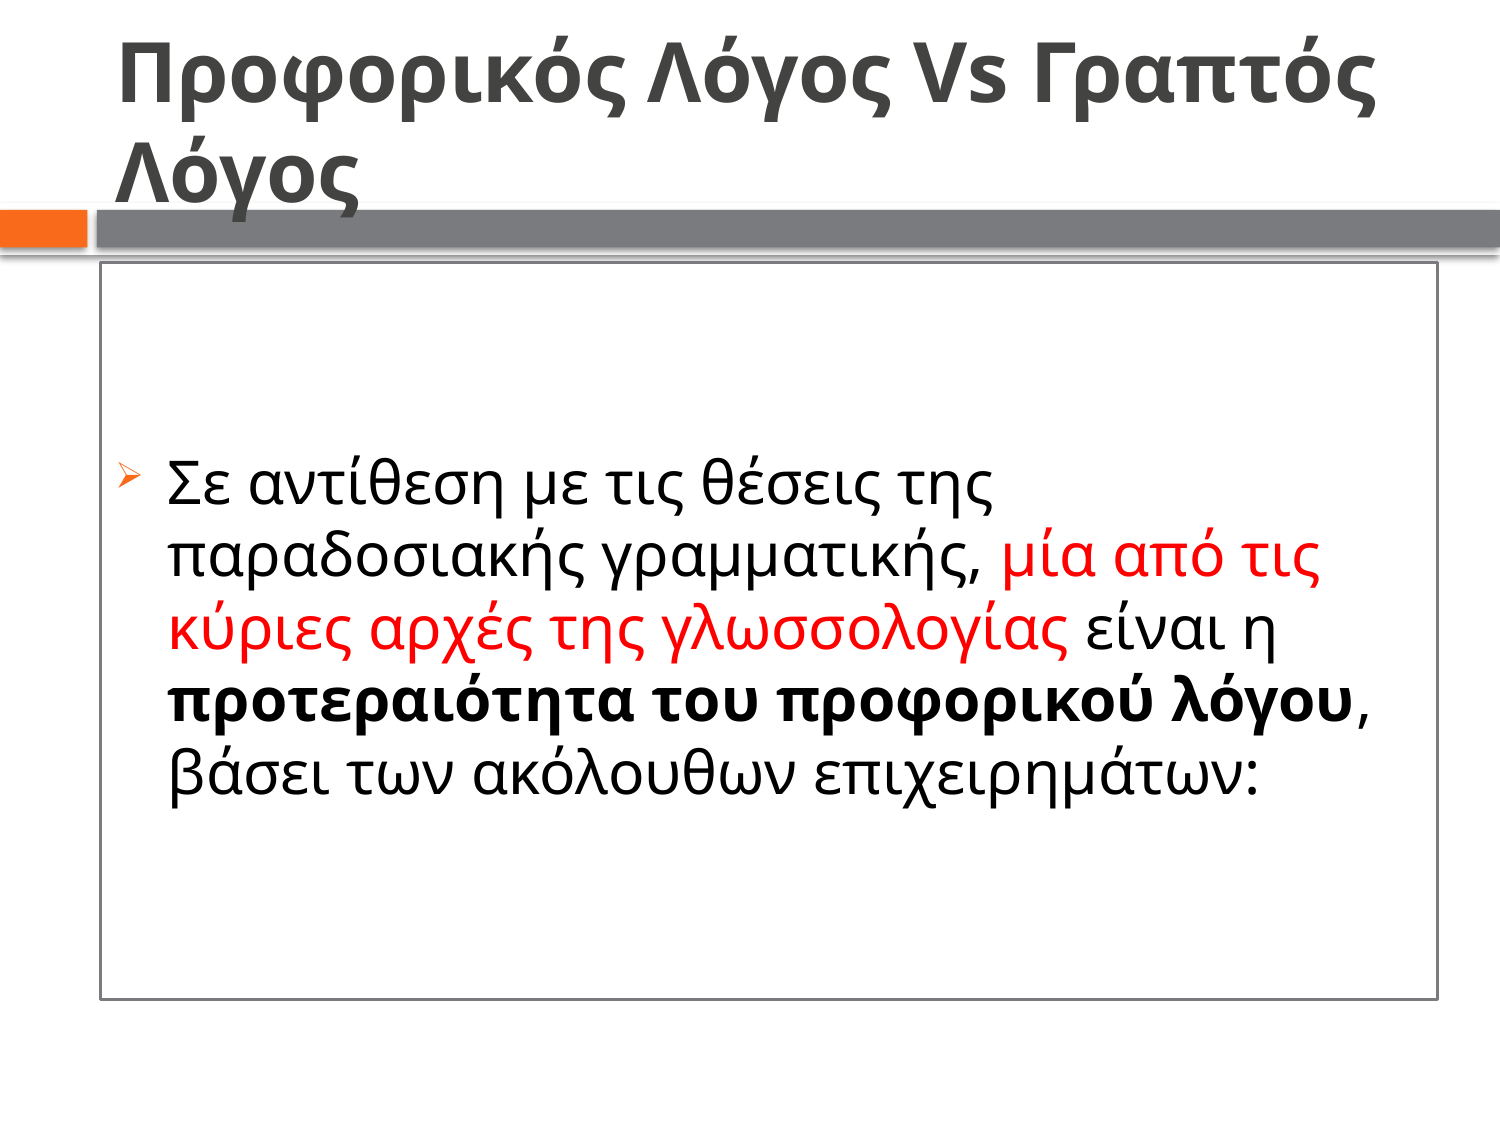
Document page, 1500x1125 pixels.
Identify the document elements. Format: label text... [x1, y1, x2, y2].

title Προφορικός Λόγος Vs Γραπτός Λόγος [100, 37, 1439, 201]
list Σε αντίθεση με τις θέσεις της παραδοσιακής γραμματικής, μία από τις κύριες αρχές της γλωσσολογίας είναι η προτεραιότητα του προφορικού λόγου, βάσει των ακόλουθων επιχειρημάτων: [99, 261, 1439, 1001]
